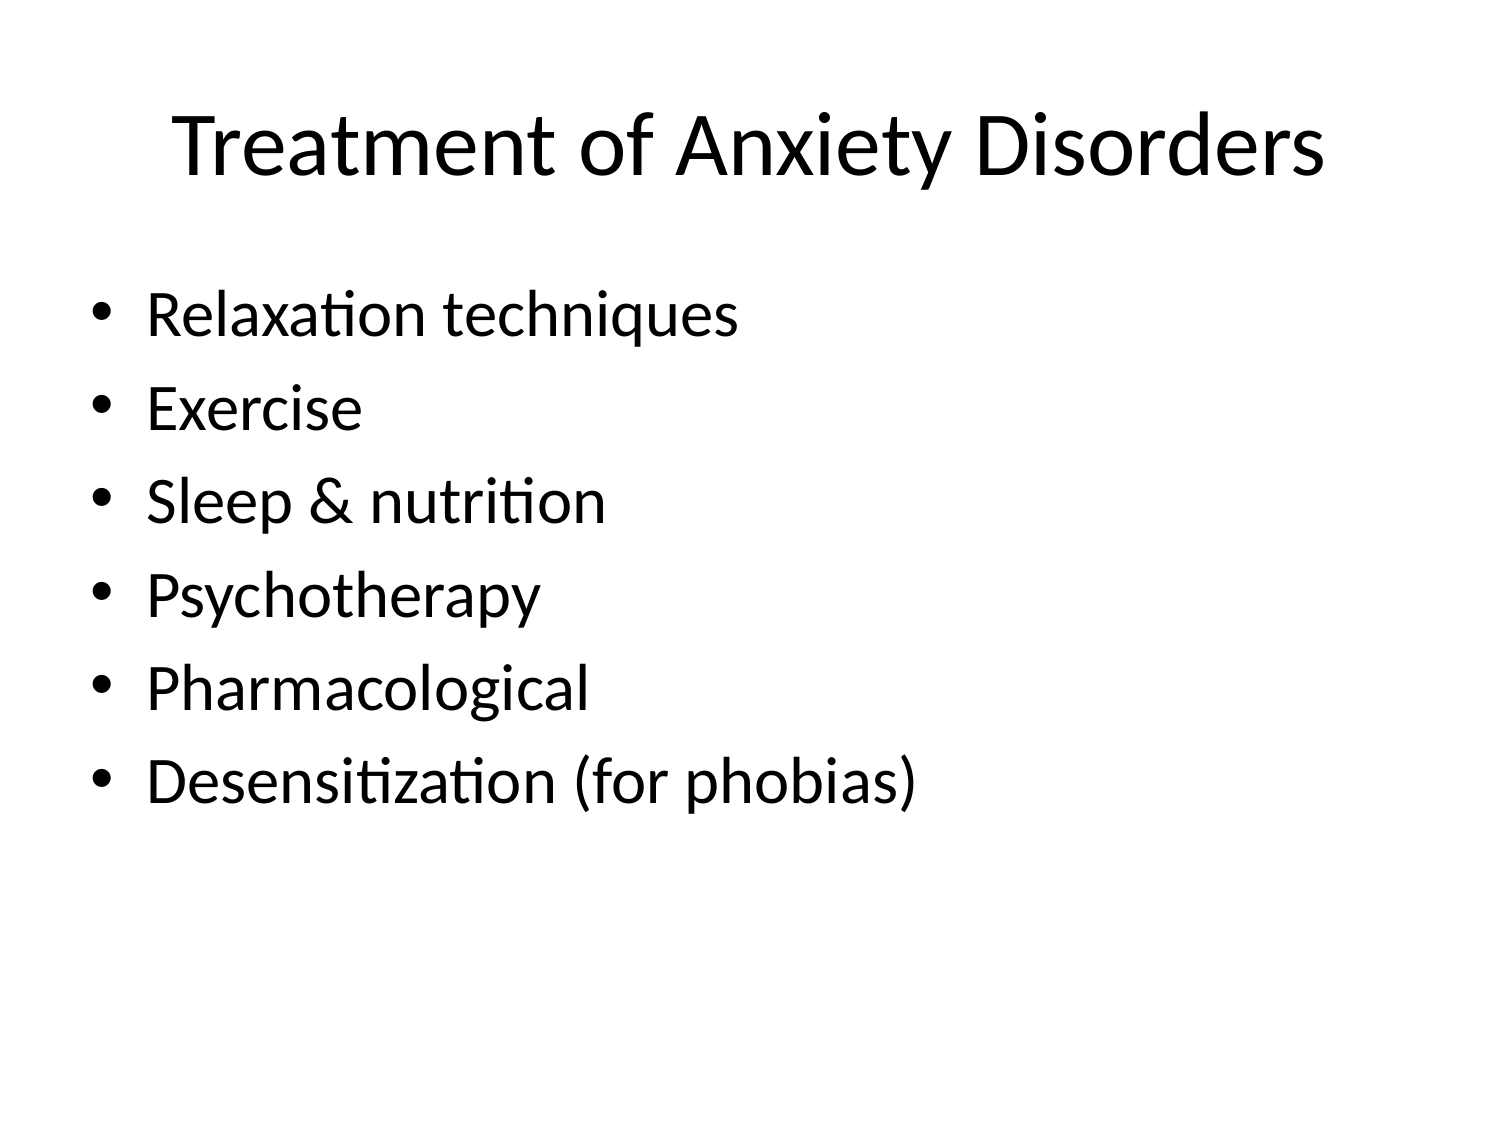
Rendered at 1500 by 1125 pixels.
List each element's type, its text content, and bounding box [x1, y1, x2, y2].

list Relaxation techniques Exercise Sleep & nutrition Psychotherapy Pharmacological Desensitization (for phobias) [75, 262, 1425, 1005]
title Treatment of Anxiety Disorders [75, 45, 1425, 233]
